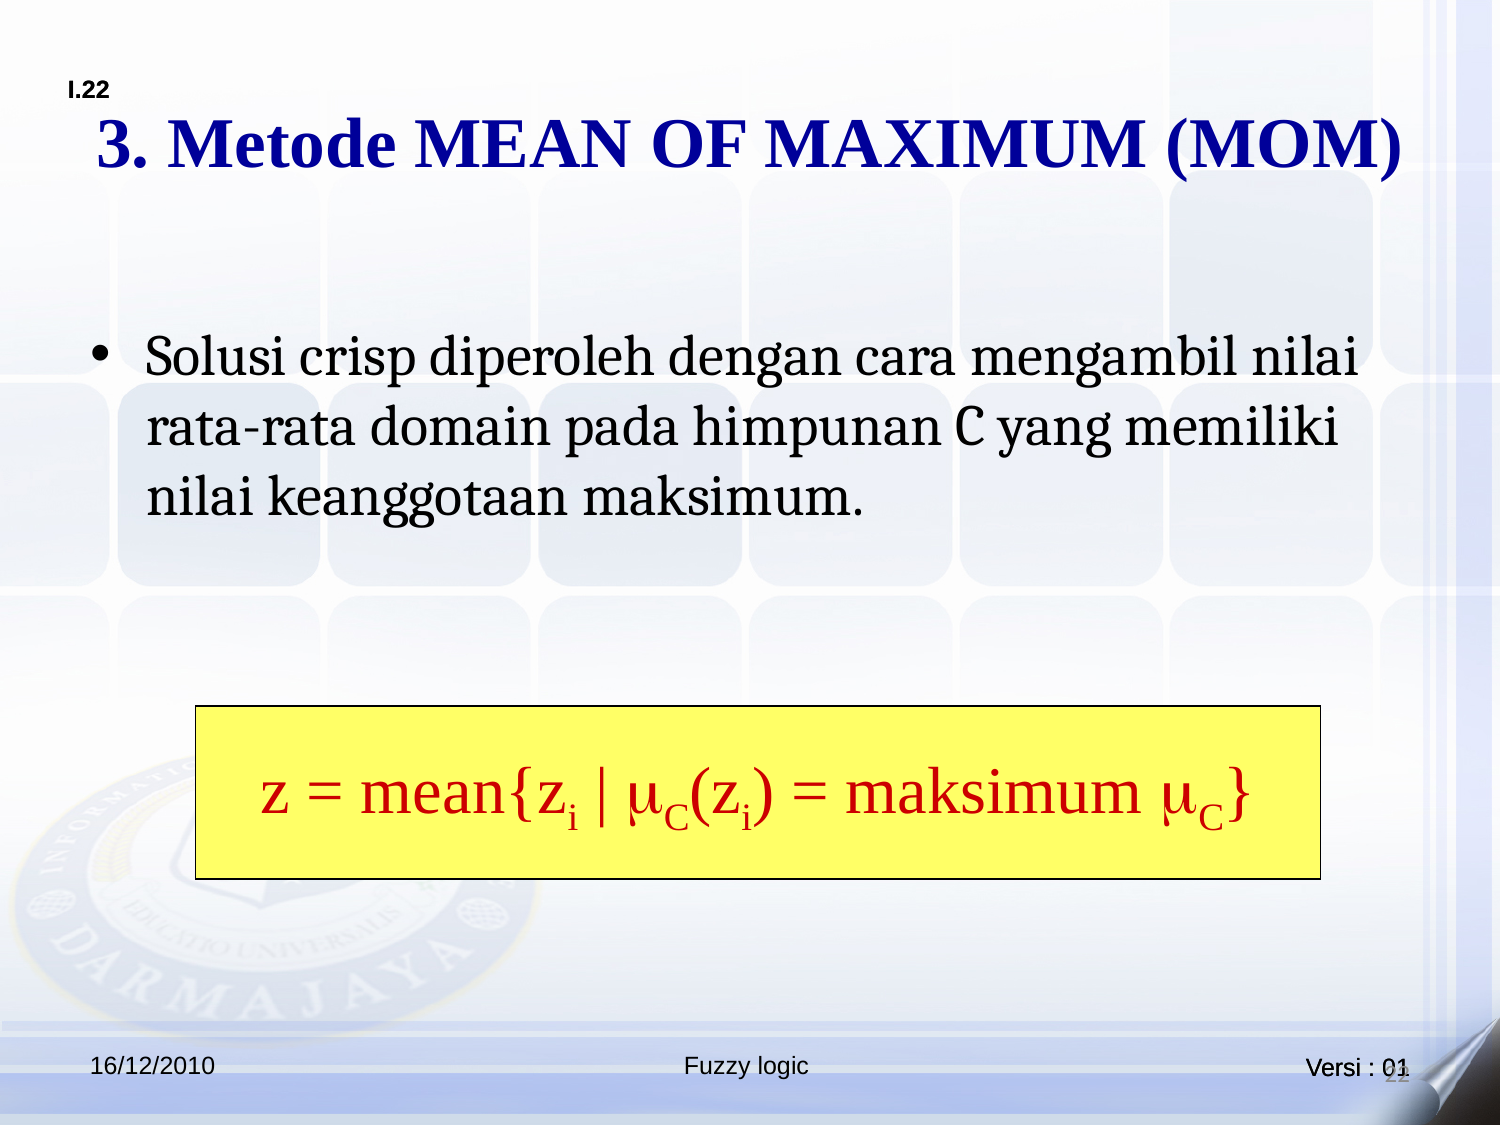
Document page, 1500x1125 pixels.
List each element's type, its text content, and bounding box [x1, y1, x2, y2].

list Solusi crisp diperoleh dengan cara mengambil nilai rata-rata domain pada himpunan C yang memiliki nilai keanggotaan maksimum. [75, 309, 1425, 622]
text_box z = mean{zi | mC(zi) = maksimum mC} [195, 705, 1321, 879]
slide_number 22 [1074, 1042, 1425, 1103]
title 3. Metode MEAN OF MAXIMUM (MOM) [75, 45, 1425, 233]
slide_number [75, 1042, 425, 1103]
footer Fuzzy logic [512, 1042, 988, 1103]
picture [0, 0, 1500, 1125]
